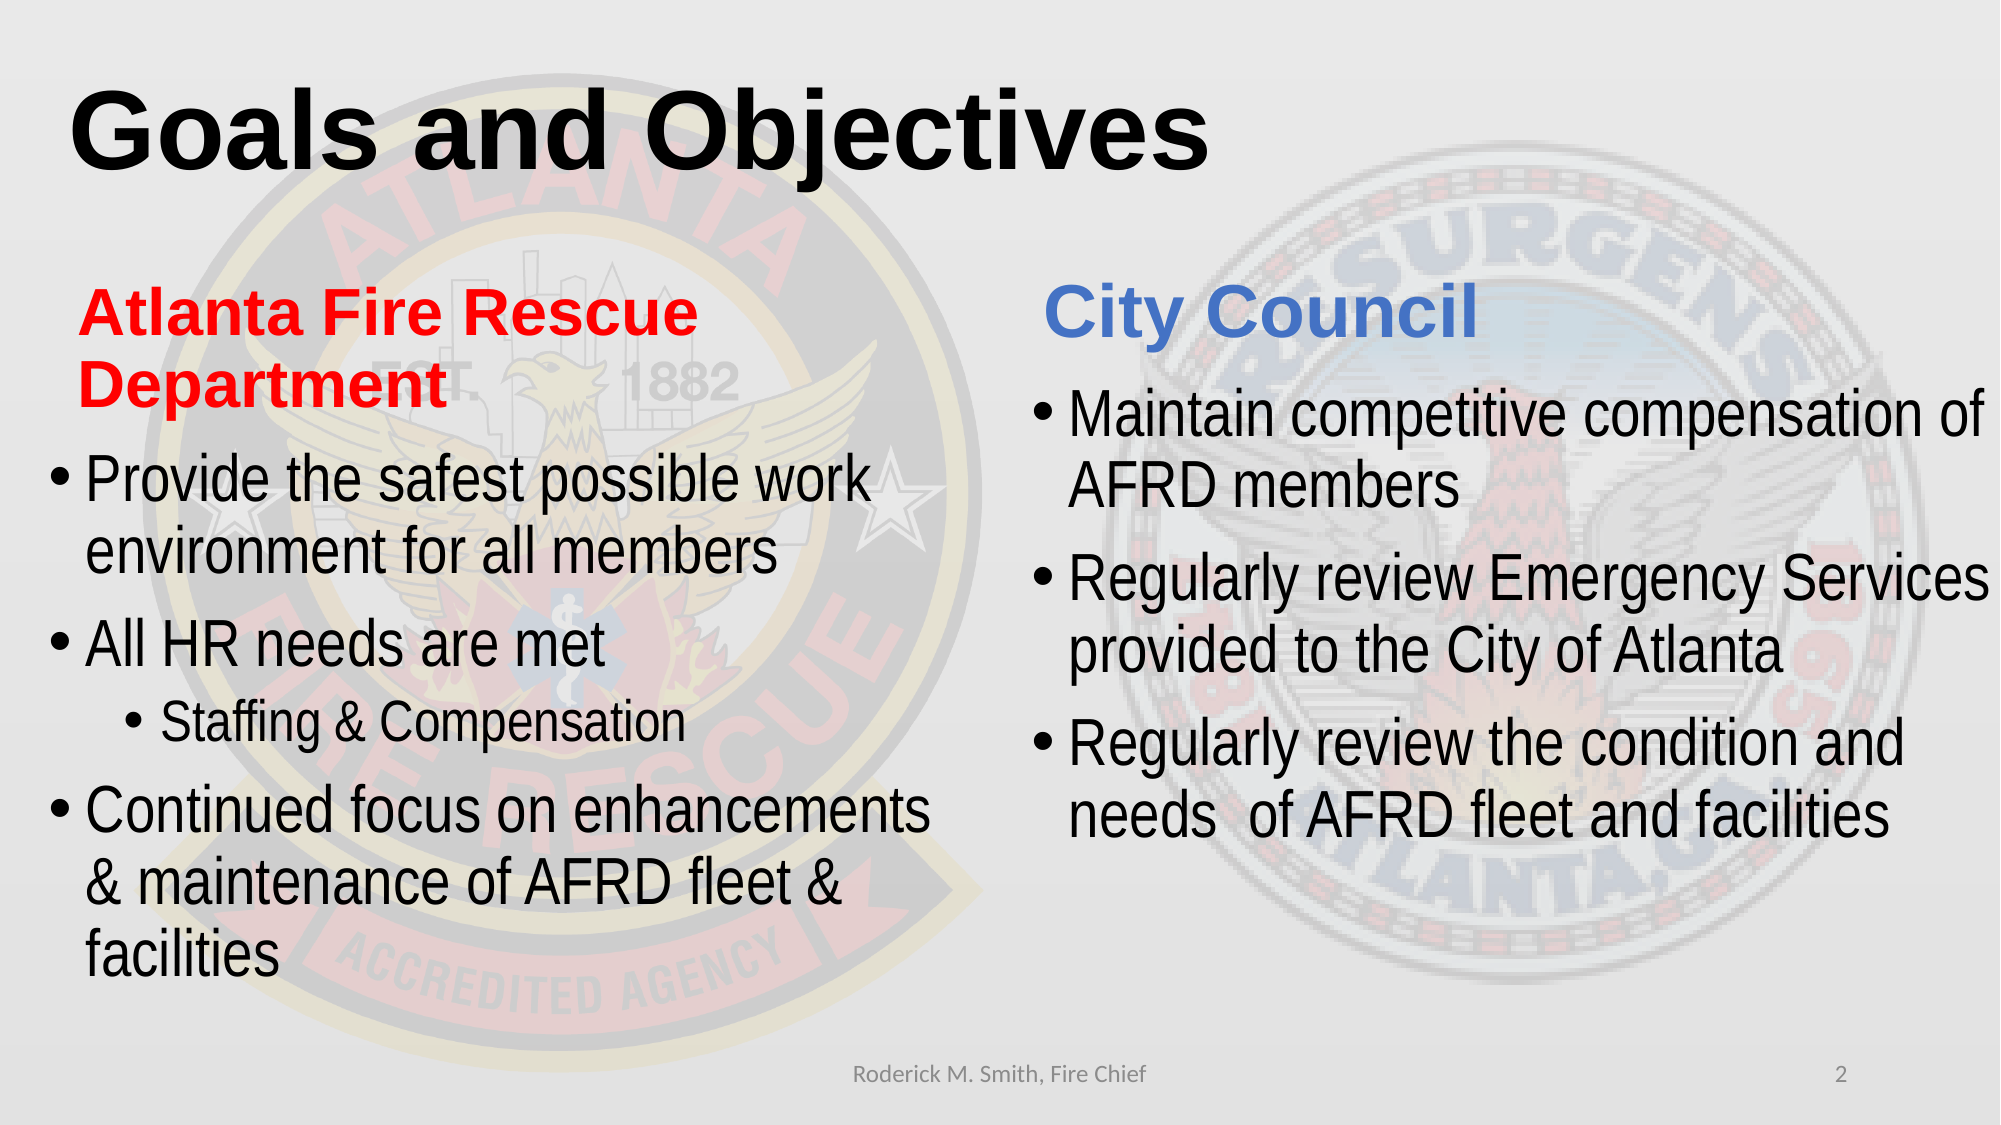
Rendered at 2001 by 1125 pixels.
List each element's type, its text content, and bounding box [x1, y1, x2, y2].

list Provide the safest possible work environment for all members All HR needs are met Staffing & Compensation Continued focus on enhancements & maintenance of AFRD fleet & facilities [33, 436, 979, 1125]
title Goals and Objectives [53, 24, 1779, 242]
slide_number 2 [1412, 1042, 1863, 1103]
list Atlanta Fire Rescue Department [62, 294, 133, 430]
footer Roderick M. Smith, Fire Chief [662, 1042, 1338, 1103]
picture [133, 73, 2000, 1073]
